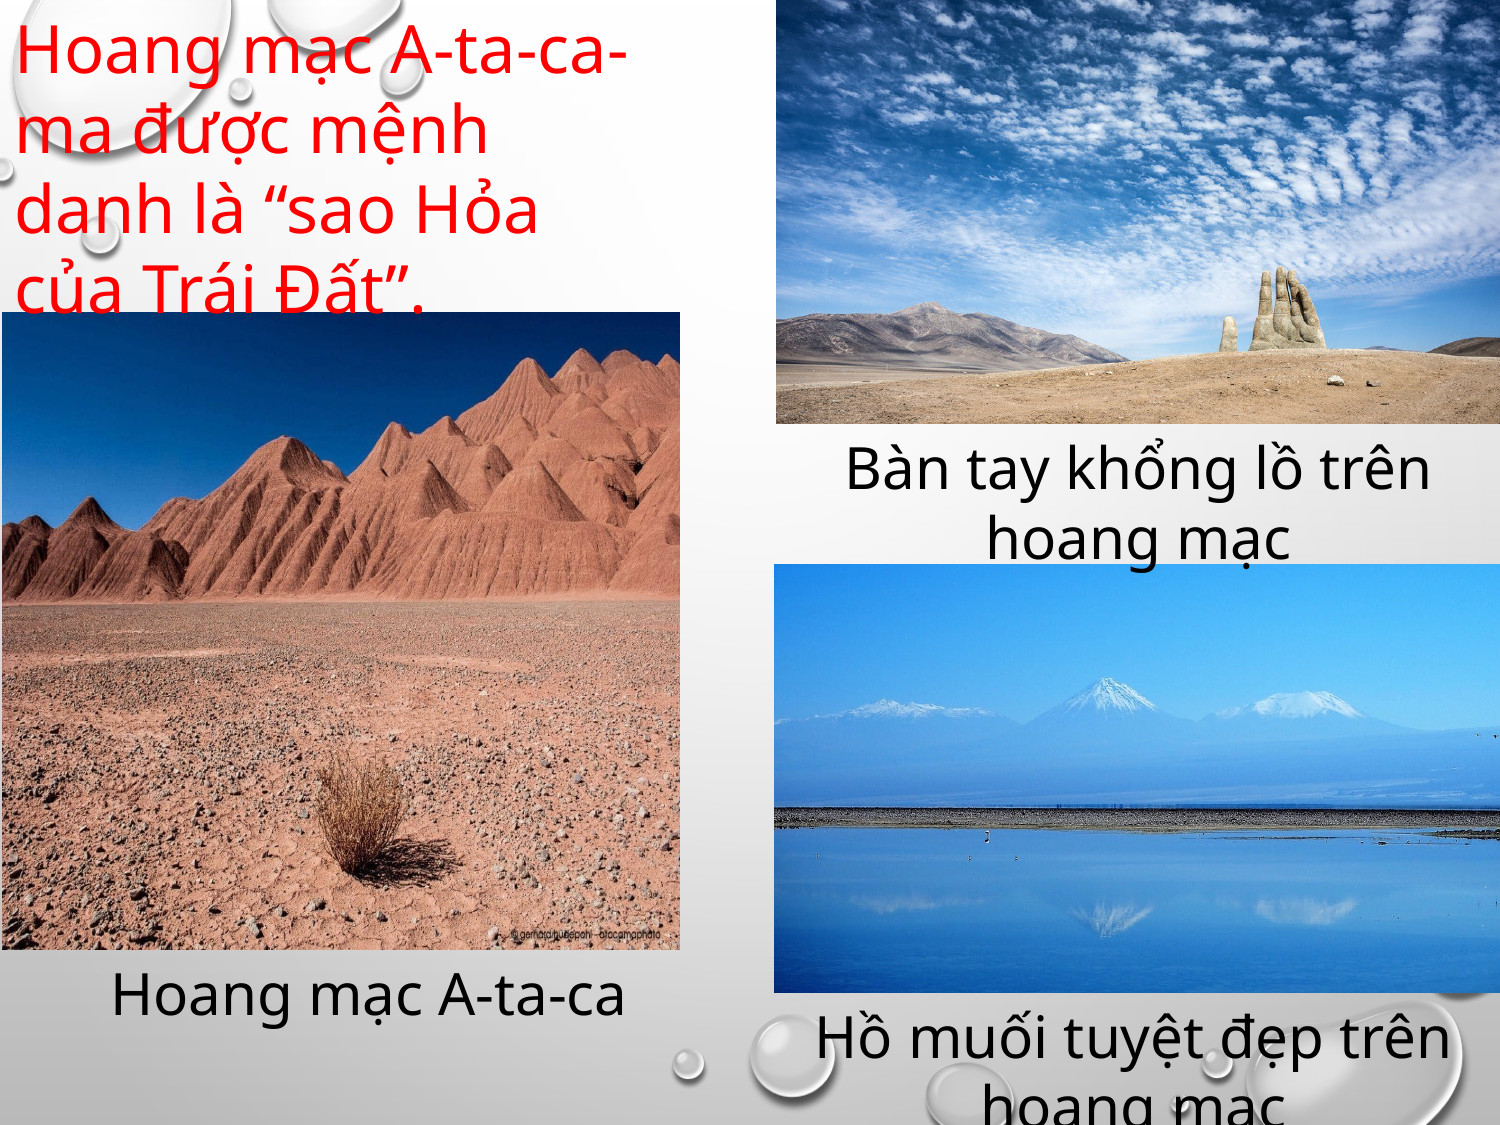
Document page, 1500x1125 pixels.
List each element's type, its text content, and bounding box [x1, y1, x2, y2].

text_box Hoang mạc A-ta-ca [95, 961, 643, 1035]
text_box Hoang mạc A-ta-ca-ma được mệnh danh là “sao Hỏa của Trái Đất”. [0, 0, 678, 313]
picture [0, 0, 1500, 1125]
text_box Hồ muối tuyệt đẹp trên hoang mạc [766, 992, 1500, 1125]
text_box Bàn tay khổng lồ trên hoang mạc [776, 431, 1500, 564]
